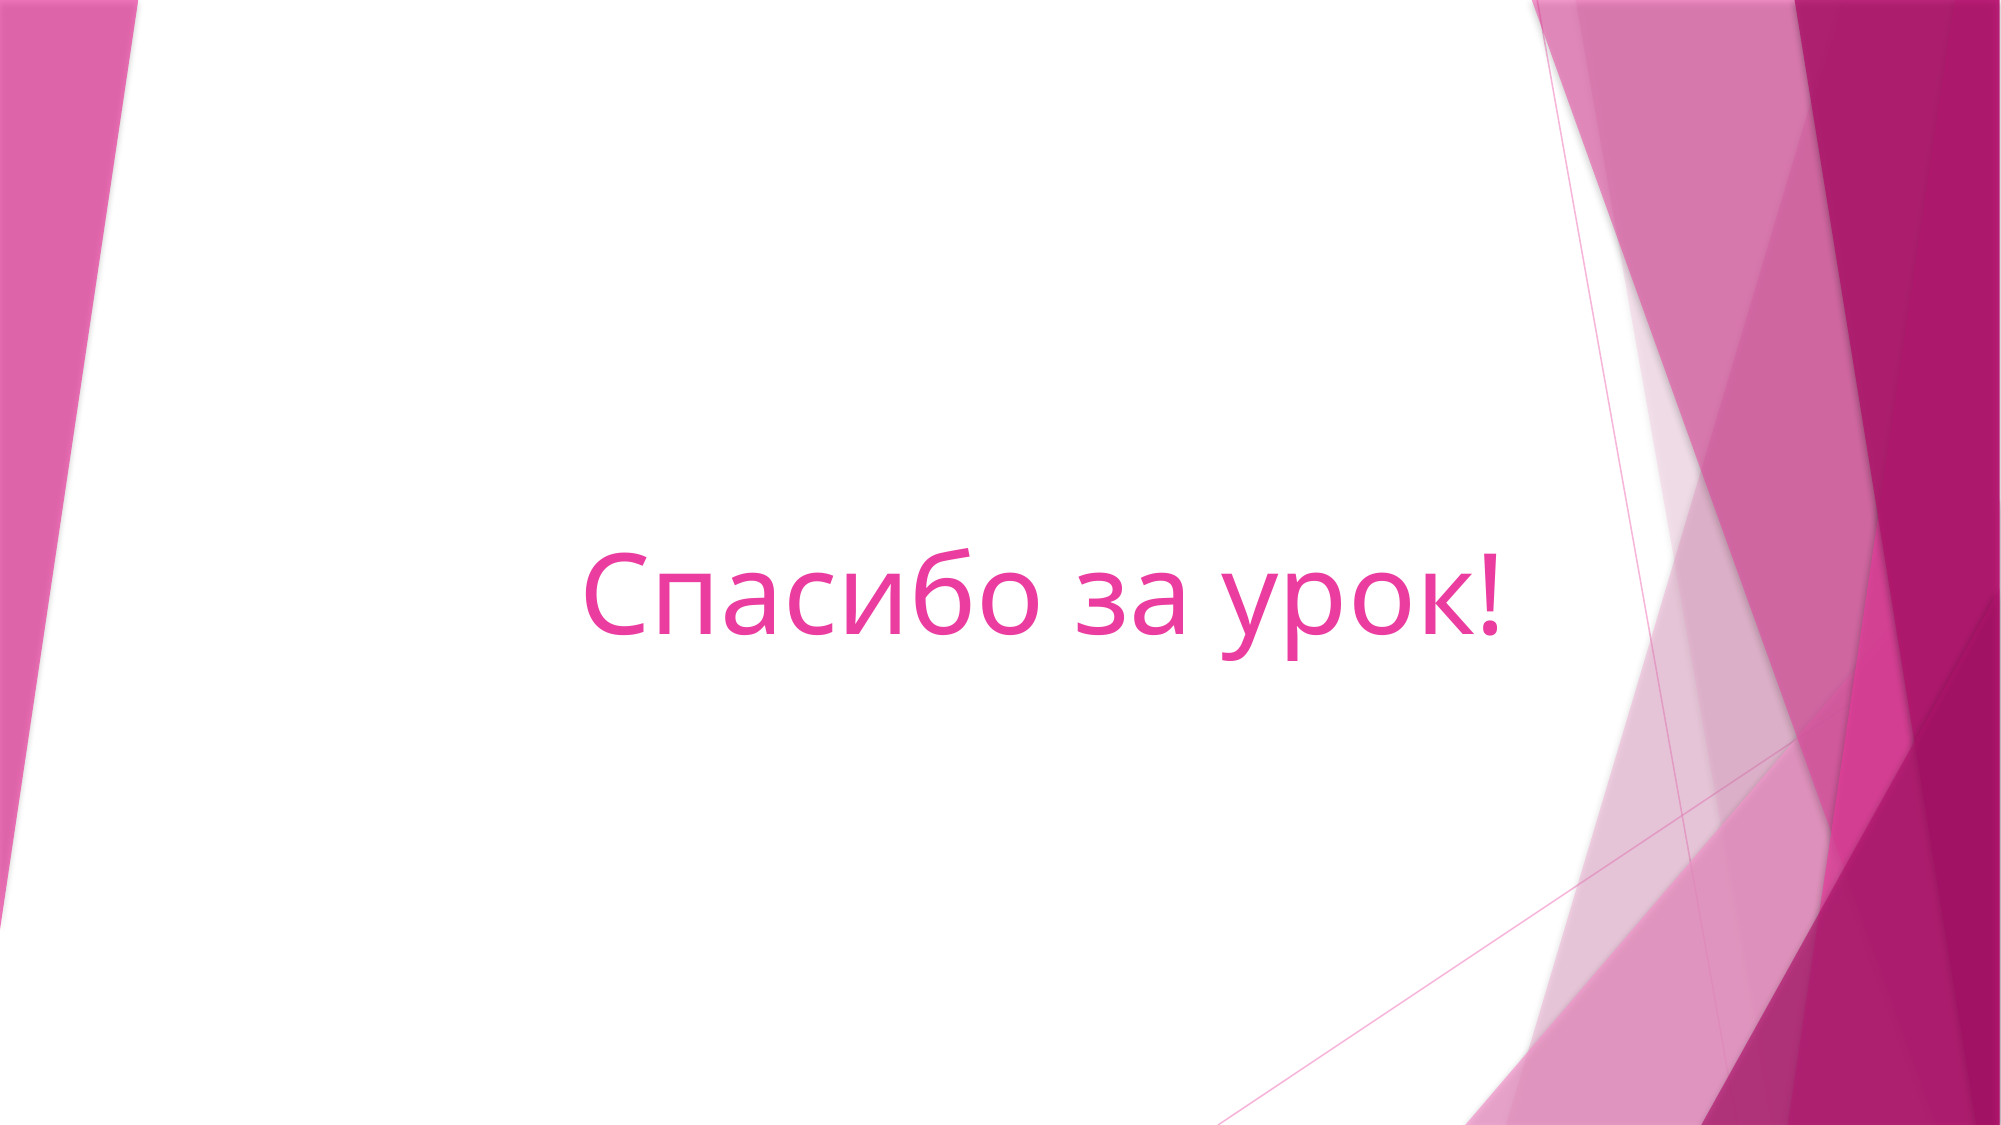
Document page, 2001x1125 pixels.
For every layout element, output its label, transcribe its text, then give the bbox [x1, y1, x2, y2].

title Спасибо за урок! [247, 394, 1522, 665]
